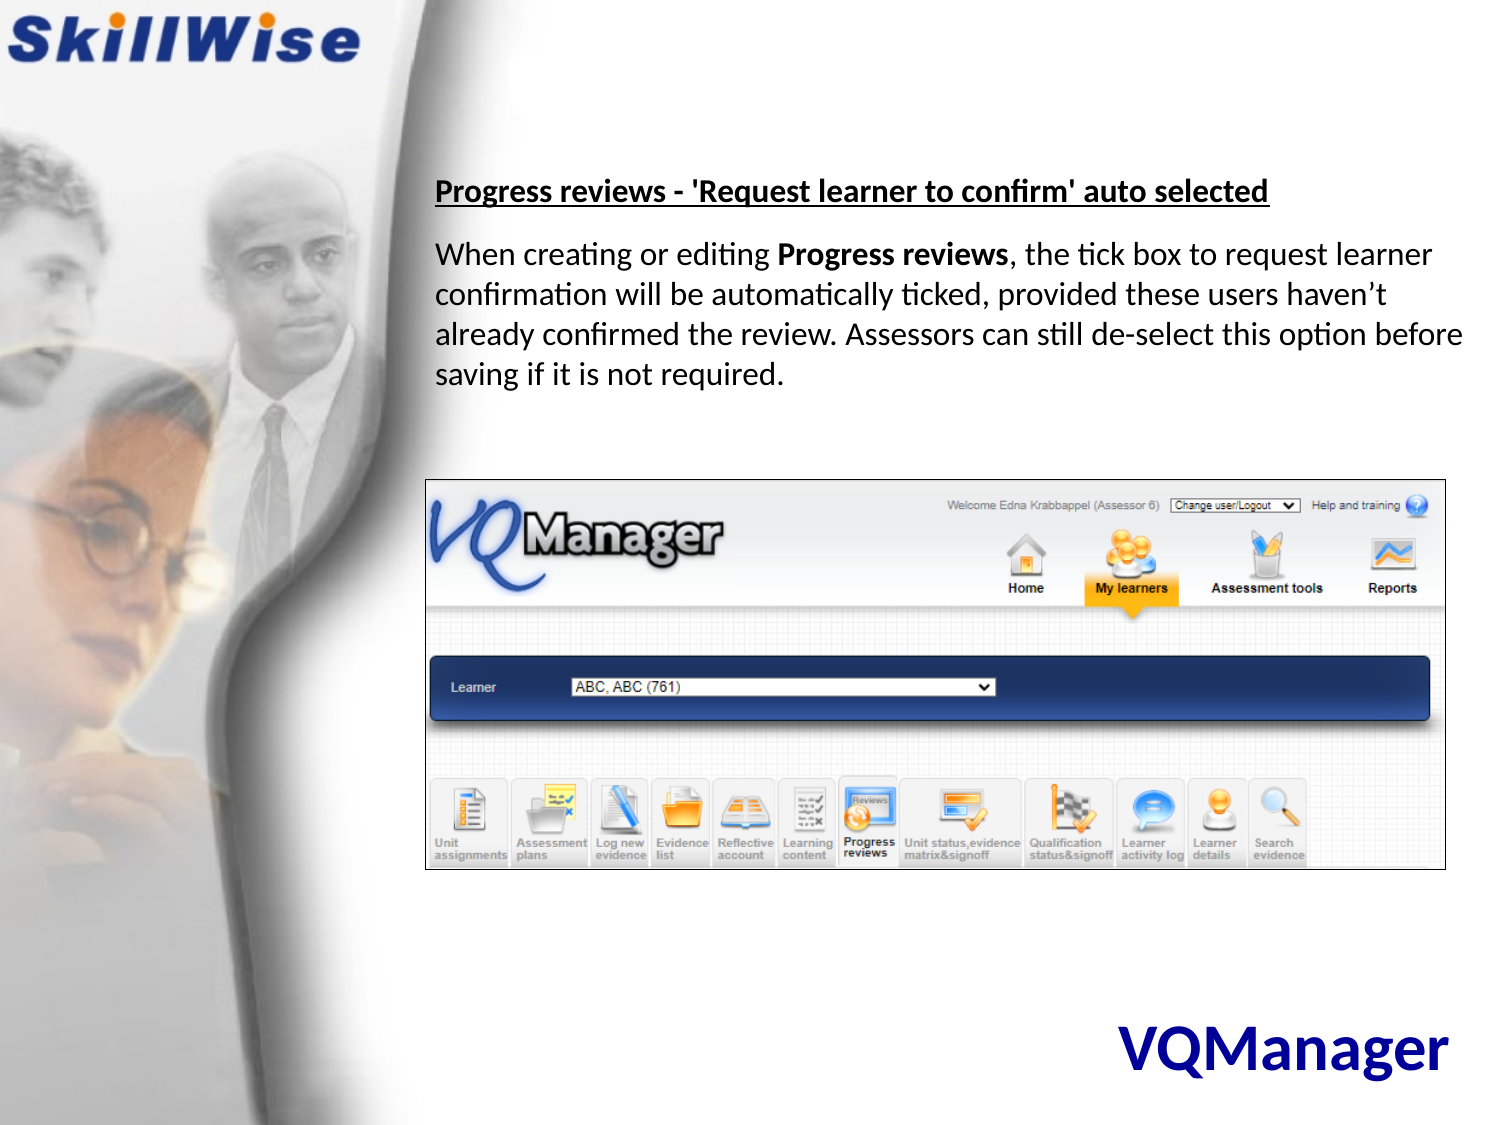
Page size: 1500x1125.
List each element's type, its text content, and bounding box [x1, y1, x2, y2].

list Progress reviews - 'Request learner to confirm' auto selected When creating or editing Progress reviews, the tick box to request learner confirmation will be automatically ticked, provided these users haven’t already confirmed the review. Assessors can still de-select this option before saving if it is not required. [420, 158, 1495, 514]
title VQManager [474, 962, 1500, 1125]
picture [0, 0, 1500, 1125]
